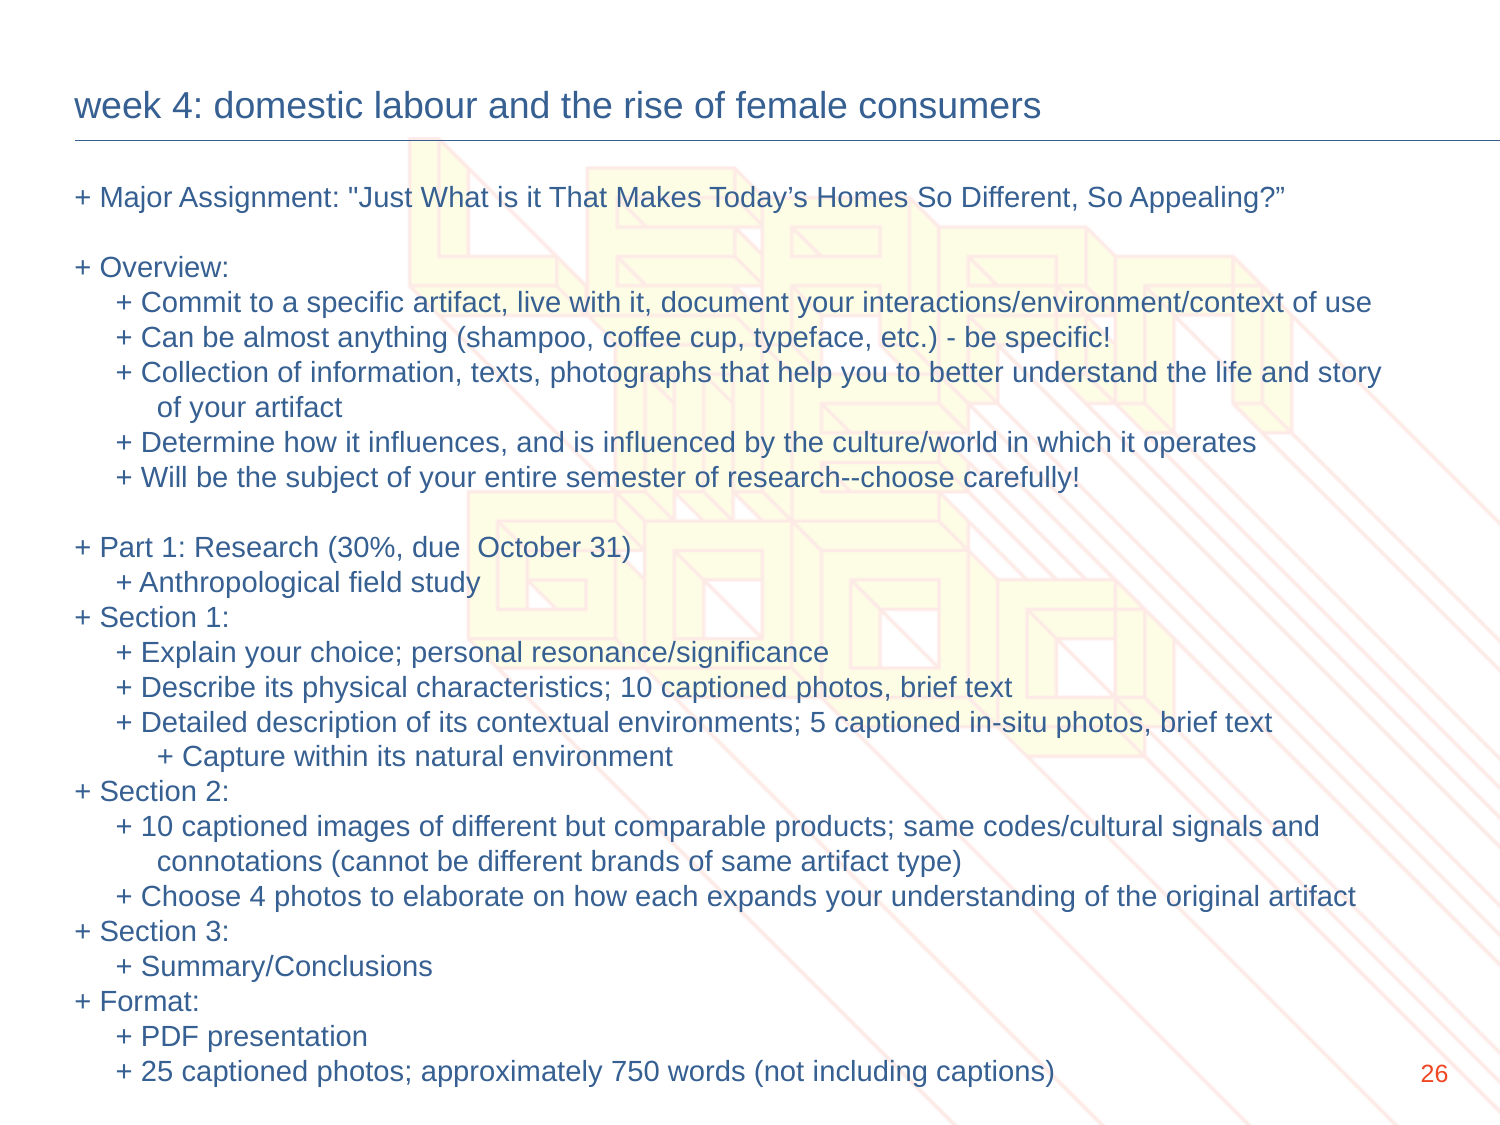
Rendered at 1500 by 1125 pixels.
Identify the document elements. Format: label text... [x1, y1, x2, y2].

picture [394, 141, 1500, 1125]
text_box week 4: domestic labour and the rise of female consumers [59, 74, 389, 134]
picture [394, 1, 1500, 140]
text_box + Major Assignment: "Just What is it That Makes Today’s Homes So Different, So Appealing?” + Overview: + Commit to a specific artifact, live with it, document your interactions/environment/context of use + Can be almost anything (shampoo, coffee cup, typeface, etc.) - be specific! + Collection of information, texts, photographs that help you to better understand the life and story of your artifact + Determine how it influences, and is influenced by the culture/world in which it operates + Will be the subject of your entire semester of research--choose carefully! + Part 1: Research (30%, due October 31) + Anthropological field study + Section 1: + Explain your choice; personal resonance/significance + Describe its physical characteristics; 10 captioned photos, brief text + Detailed description of its contextual environments; 5 captioned in-situ photos, brief text + Capture within its natural environment + Section 2: + 10 captioned images of different but comparable products; same codes/cultural signals and connotations (cannot be different brands of same artifact type) + Choose 4 photos to elaborate on how each expands your understanding of the original artifact + Section 3: + Summary/Conclusions + Format: + PDF presentation + 25 captioned photos; approximately 750 words (not including captions) [59, 171, 389, 1095]
